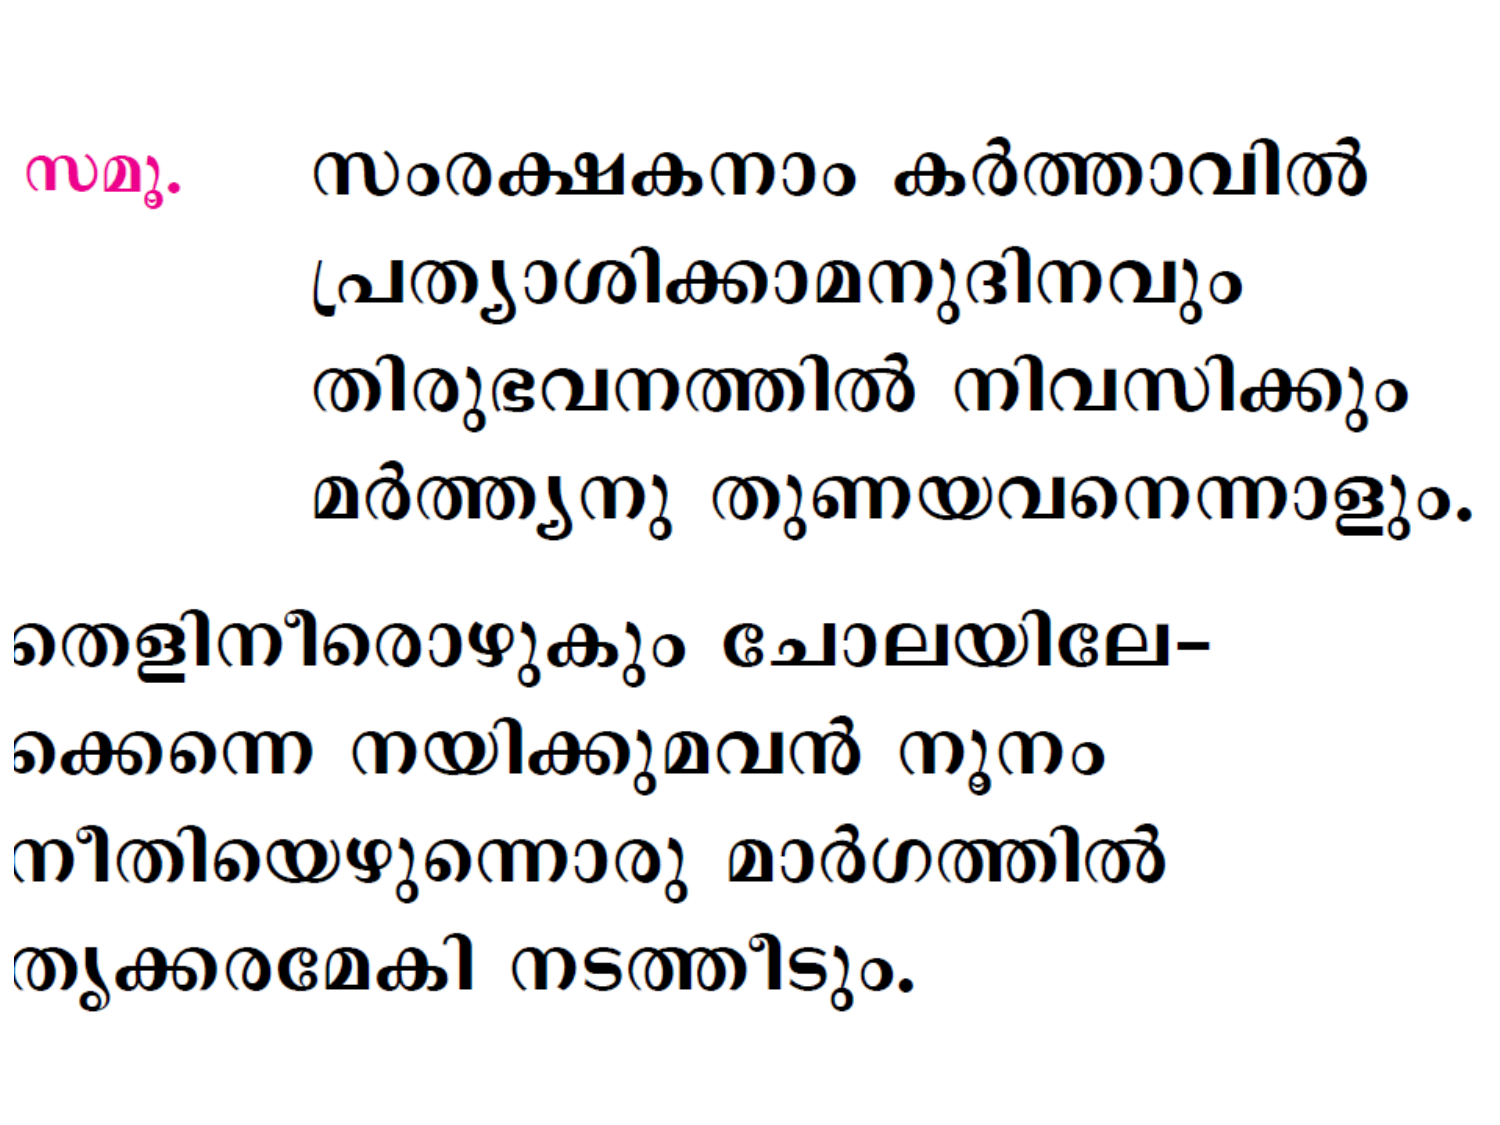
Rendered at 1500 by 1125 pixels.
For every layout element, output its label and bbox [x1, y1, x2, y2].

picture [14, 104, 1486, 1021]
